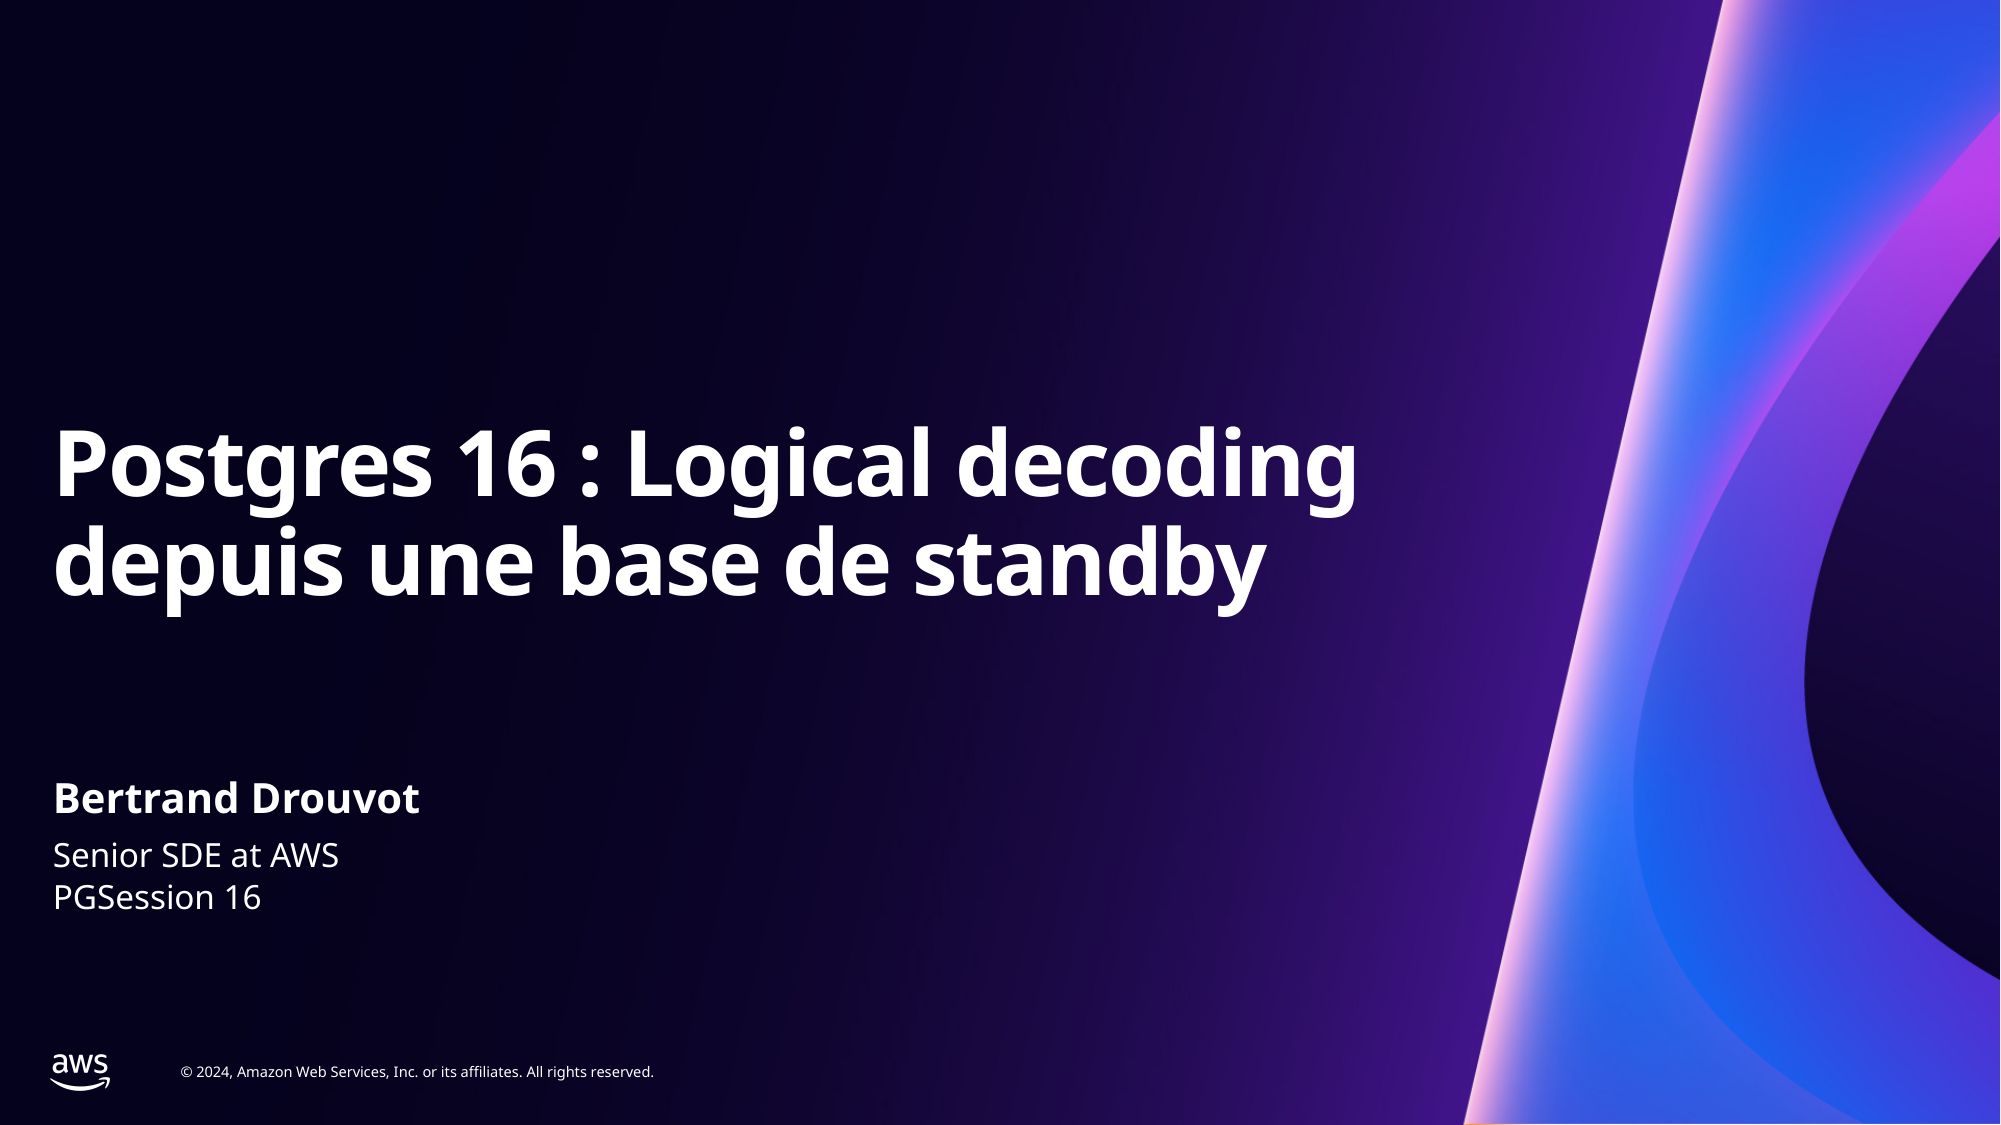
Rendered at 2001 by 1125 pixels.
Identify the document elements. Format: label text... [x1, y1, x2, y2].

list Senior SDE at AWS PGSession 16 [52, 831, 661, 926]
title Postgres 16 : Logical decoding depuis une base de standby [52, 393, 1411, 700]
picture [0, 0, 2001, 1125]
list Bertrand Drouvot [52, 769, 661, 831]
